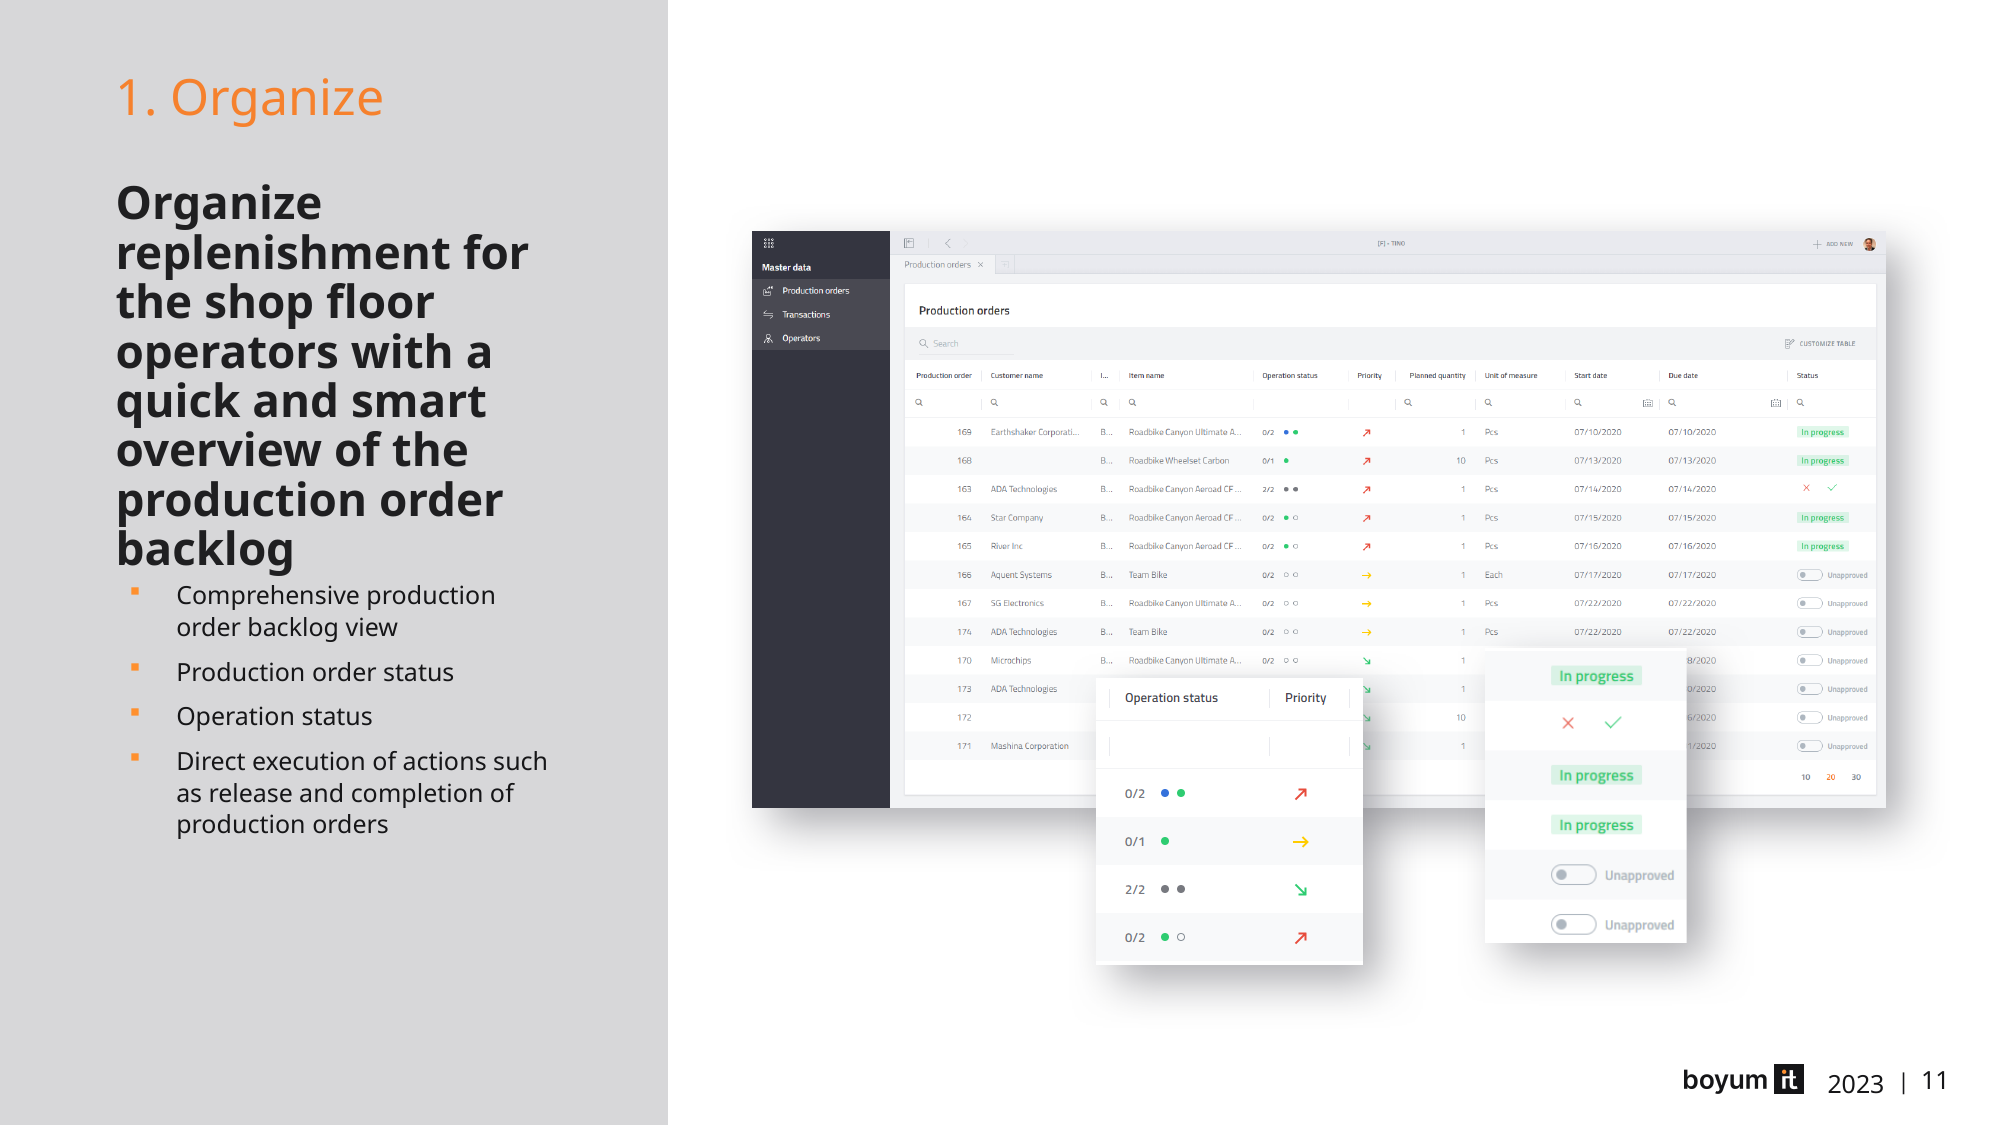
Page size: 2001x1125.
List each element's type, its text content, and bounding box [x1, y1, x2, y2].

picture [752, 231, 1886, 965]
slide_number 2023 [1803, 1046, 1885, 1106]
picture [1684, 1064, 1803, 1094]
title 1. Organize Organize replenishment for the shop floor operators with a quick and smart overview of the production order backlog [115, 42, 574, 563]
list Comprehensive production order backlog view Production order status Operation status Direct execution of actions such as release and completion of production orders [114, 361, 572, 1013]
slide_number | 11 [1885, 1046, 1981, 1106]
